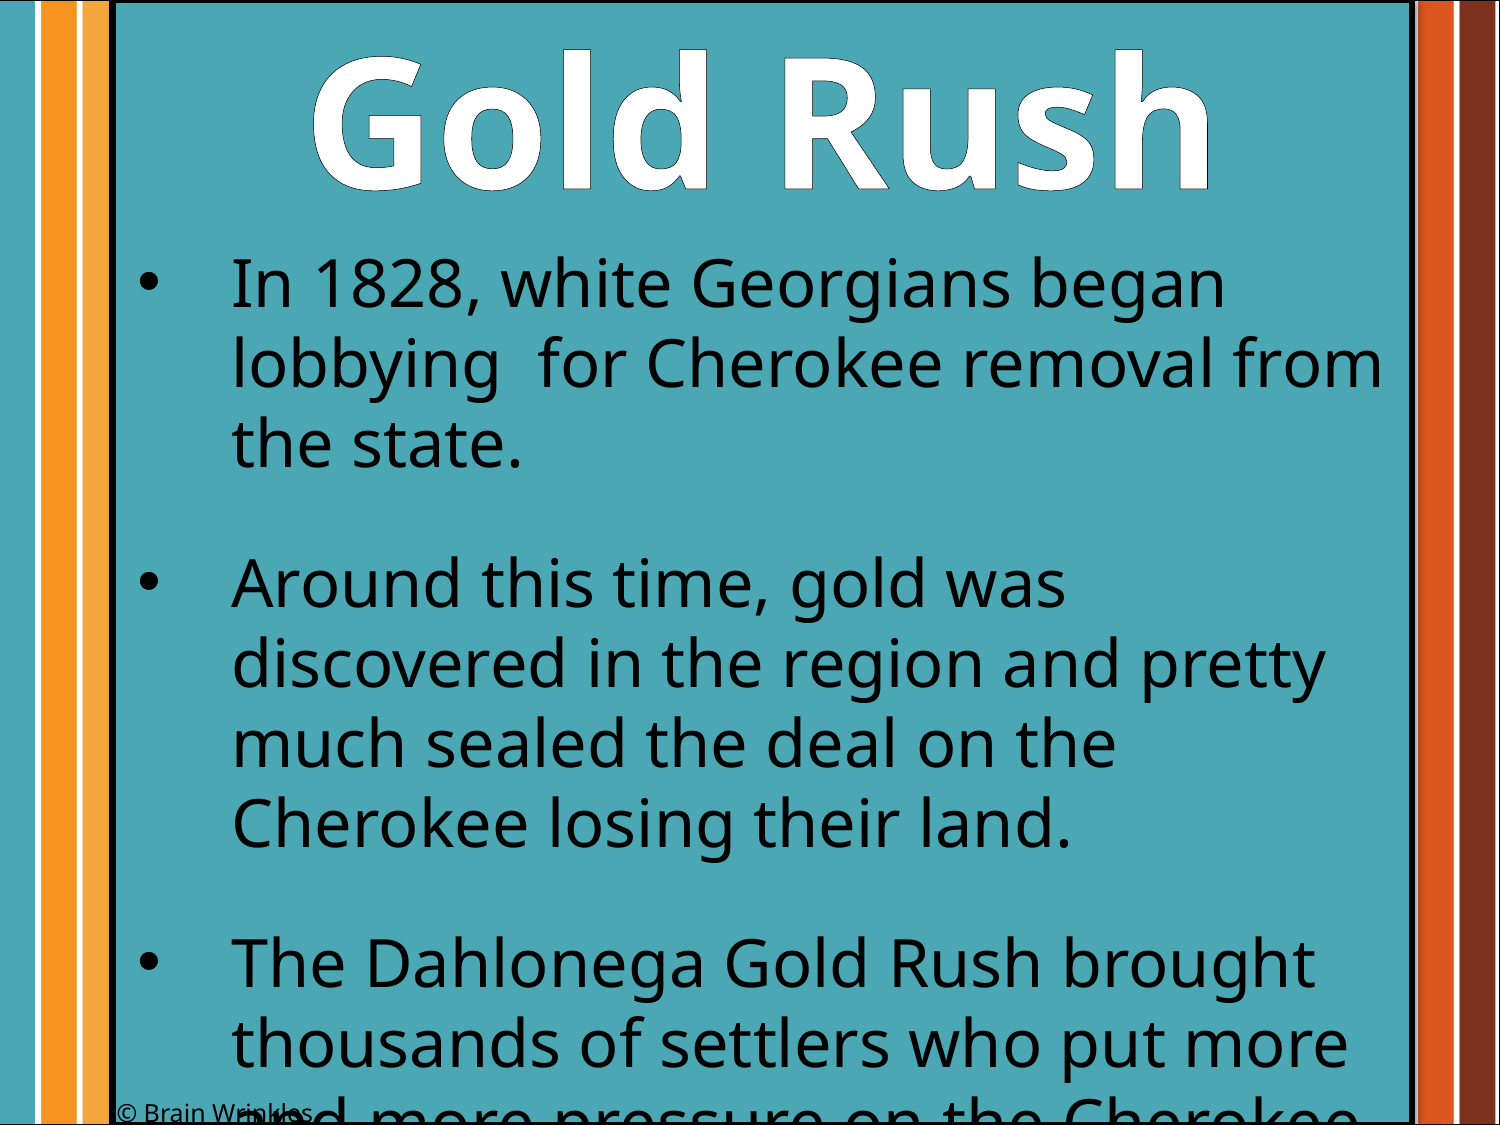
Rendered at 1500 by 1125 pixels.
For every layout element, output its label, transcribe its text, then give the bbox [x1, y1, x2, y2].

text_box [1420, 0, 1500, 1125]
text_box [0, 0, 111, 1125]
text_box [111, 0, 1413, 1125]
text_box © Brain Wrinkles [101, 1090, 538, 1125]
text_box In 1828, white Georgians began lobbying for Cherokee removal from the state. Around this time, gold was discovered in the region and pretty much sealed the deal on the Cherokee losing their land. The Dahlonega Gold Rush brought thousands of settlers who put more and more pressure on the Cherokee to move. [122, 233, 1402, 1125]
text_box Gold Rush [291, 0, 1234, 232]
